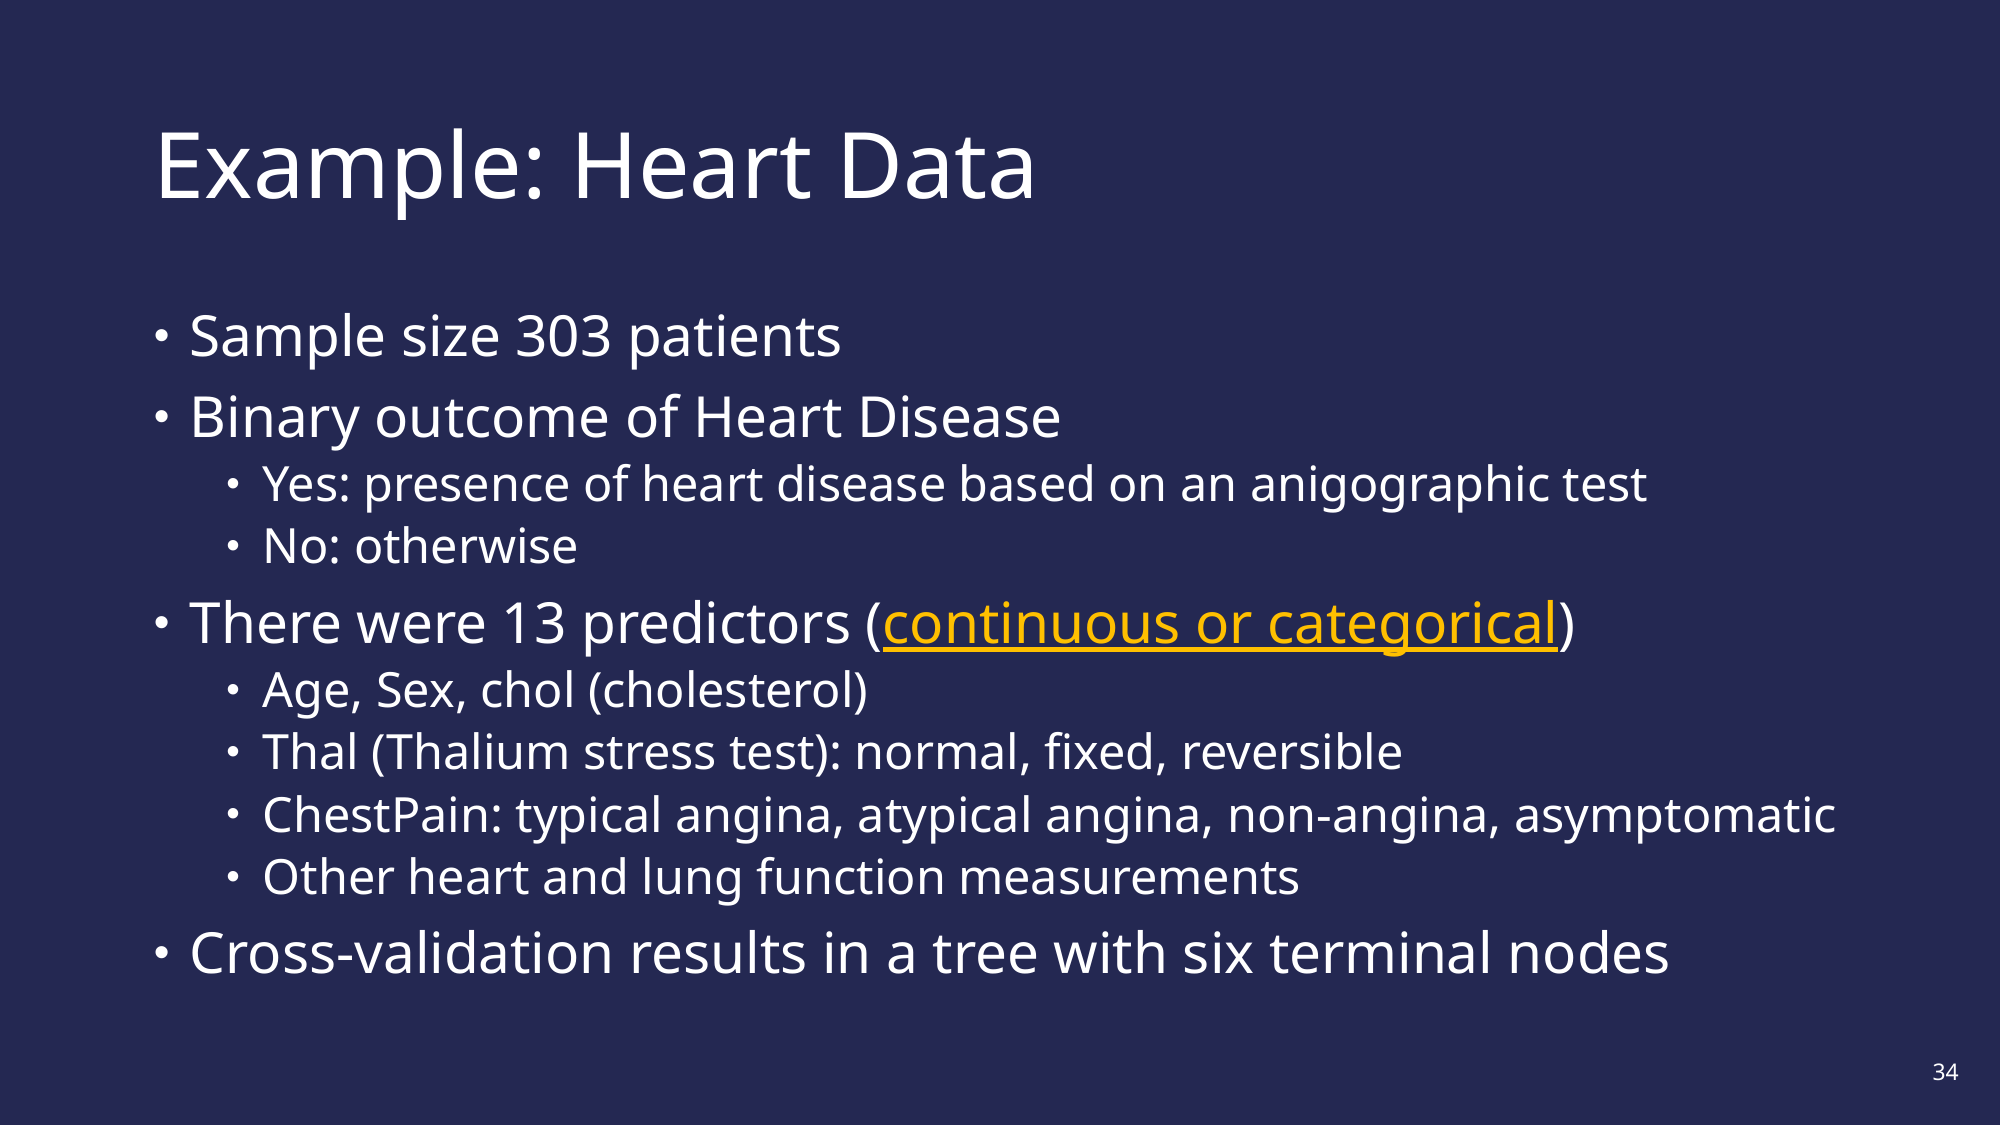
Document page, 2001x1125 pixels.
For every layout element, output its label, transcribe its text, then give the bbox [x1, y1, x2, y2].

list Sample size 303 patients Binary outcome of Heart Disease Yes: presence of heart disease based on an anigographic test No: otherwise There were 13 predictors (continuous or categorical) Age, Sex, chol (cholesterol) Thal (Thalium stress test): normal, fixed, reversible ChestPain: typical angina, atypical angina, non-angina, asymptomatic Other heart and lung function measurements Cross-validation results in a tree with six terminal nodes [138, 299, 1864, 1014]
title Example: Heart Data [138, 60, 1864, 278]
slide_number 34 [1524, 1042, 1974, 1103]
